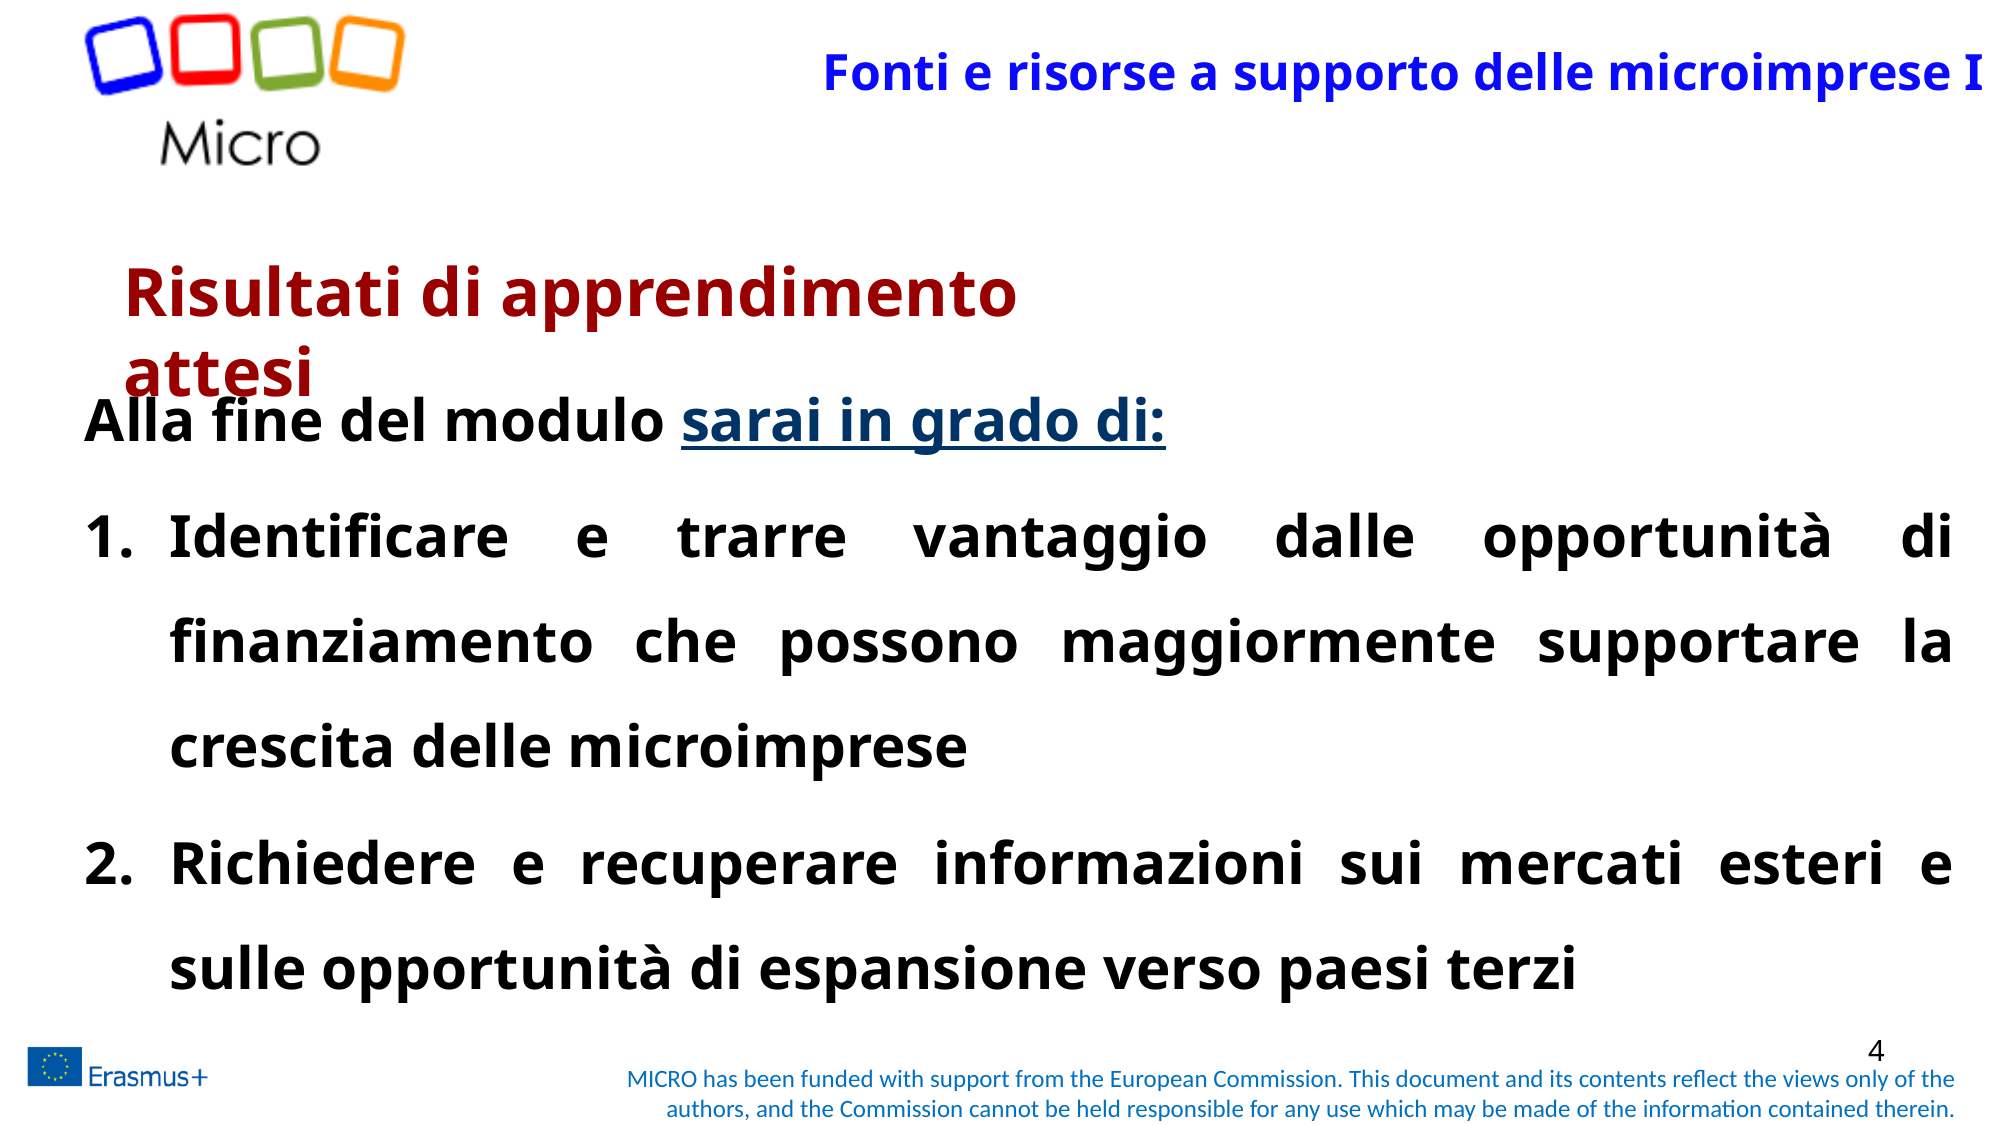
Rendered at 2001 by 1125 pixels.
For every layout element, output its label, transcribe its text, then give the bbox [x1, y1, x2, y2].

picture [0, 0, 486, 190]
picture [27, 1046, 208, 1087]
list Alla fine del modulo sarai in grado di: Identificare e trarre vantaggio dalle opportunità di finanziamento che possono maggiormente supportare la crescita delle microimprese Richiedere e recuperare informazioni sui mercati esteri e sulle opportunità di espansione verso paesi terzi [69, 340, 1970, 1013]
title Fonti e risorse a supporto delle microimprese I [200, 0, 2000, 80]
slide_number 4 [1433, 1024, 1900, 1103]
text_box Risultati di apprendimento attesi [109, 242, 1238, 417]
